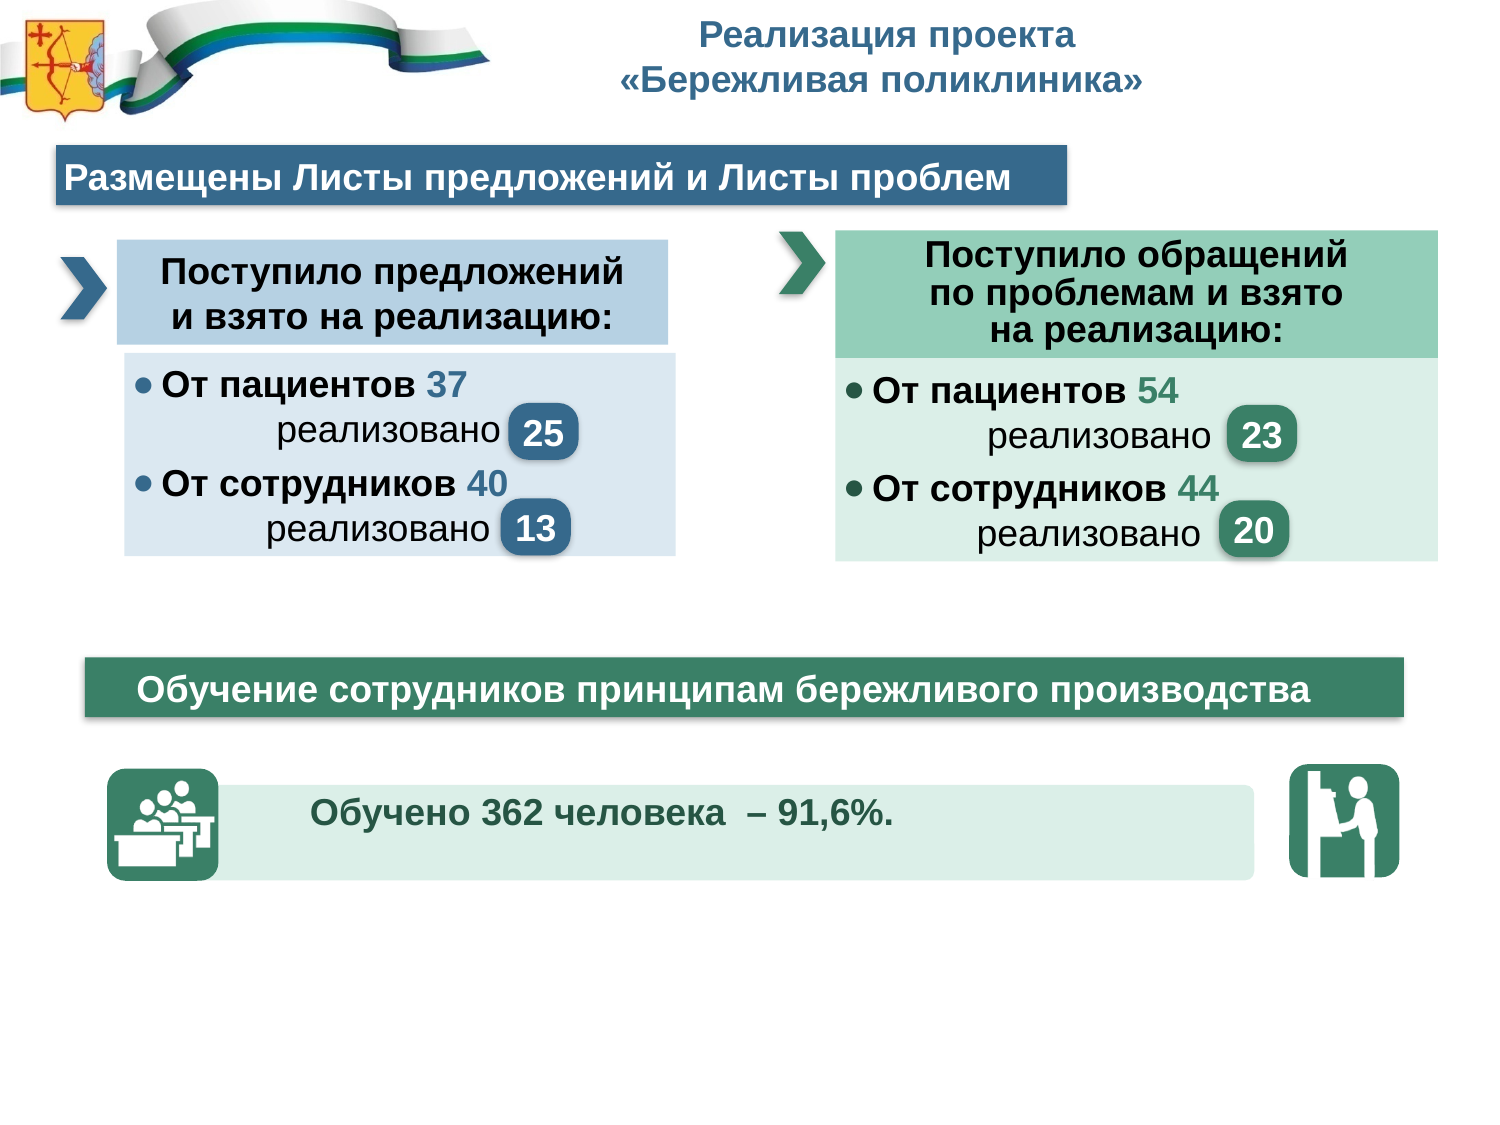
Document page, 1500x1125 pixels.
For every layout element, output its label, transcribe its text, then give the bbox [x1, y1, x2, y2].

text_box Размещены Листы предложений и Листы проблем [56, 145, 1068, 206]
text_box От пациентов 37 реализовано От сотрудников 40 реализовано [124, 352, 676, 557]
text_box Обучение сотрудников принципам бережливого производства [84, 657, 1404, 718]
text_box 13 [500, 498, 571, 556]
text_box Поступило предложений и взято на реализацию: [116, 239, 669, 345]
text_box Поступило обращений по проблемам и взято на реализацию: [835, 230, 1438, 358]
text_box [1289, 763, 1400, 882]
text_box От пациентов 54 реализовано От сотрудников 44 реализовано [835, 358, 1438, 562]
text_box Обучено 362 человека – 91,6%. [223, 784, 1255, 881]
text_box Реализация проекта «Бережливая поликлиника» [512, 2, 1262, 108]
picture [0, 0, 1500, 1125]
text_box 25 [508, 402, 579, 460]
text_box [778, 231, 826, 295]
text_box 23 [1226, 404, 1298, 462]
text_box 20 [1219, 500, 1290, 558]
text_box [60, 257, 108, 320]
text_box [106, 768, 219, 882]
